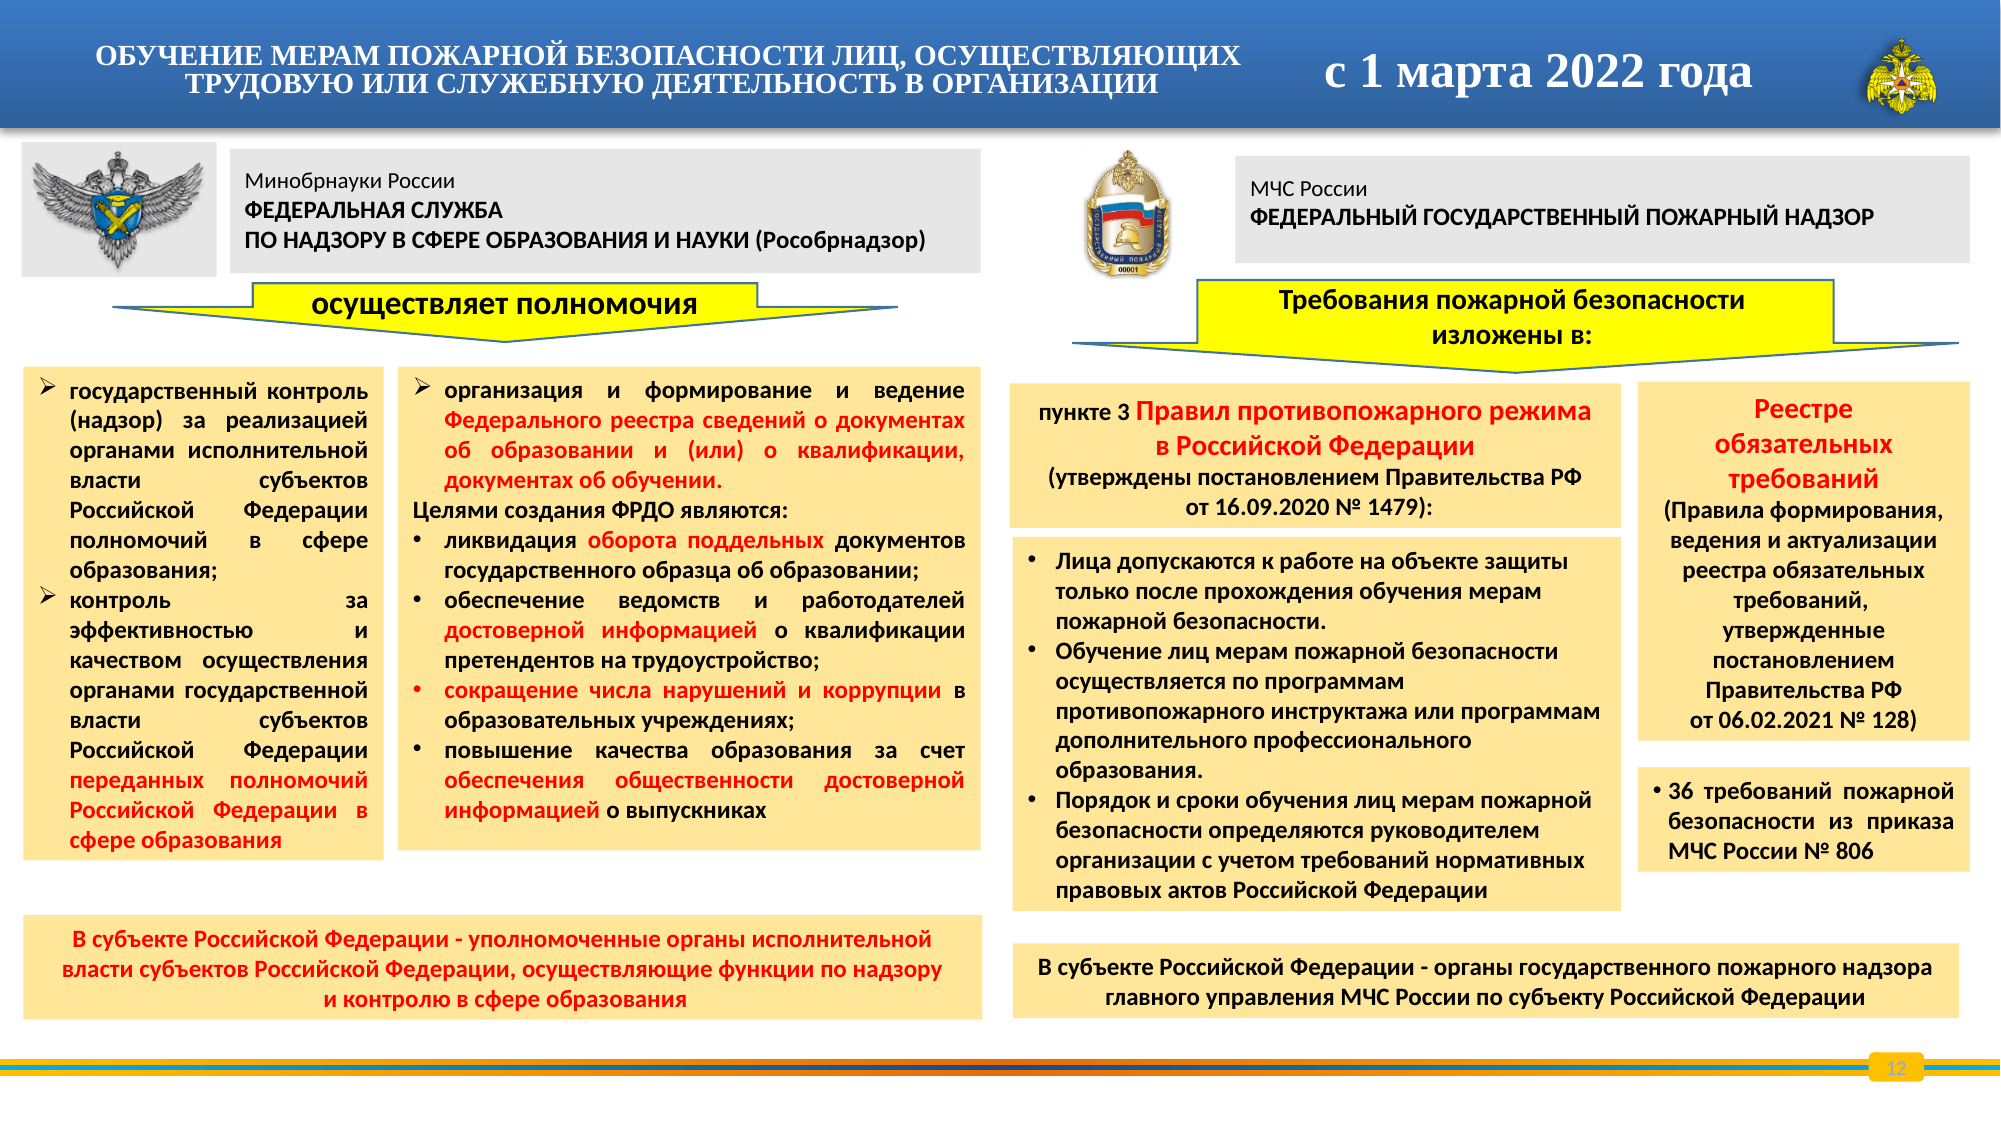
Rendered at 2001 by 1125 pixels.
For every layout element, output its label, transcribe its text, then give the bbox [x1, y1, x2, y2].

text_box Требования пожарной безопасности изложены в: [1072, 278, 1960, 374]
text_box организация и формирование и ведение Федерального реестра сведений о документах об образовании и (или) о квалификации, документах об обучении. Целями создания ФРДО являются: ликвидация оборота поддельных документов государственного образца об образовании; обеспечение ведомств и работодателей достоверной информацией о квалификации претендентов на трудоустройство; сокращение числа нарушений и коррупции в образовательных учреждениях; повышение качества образования за счет обеспечения общественности достоверной информацией о выпускниках [398, 366, 981, 851]
text_box осуществляет полномочия [112, 282, 898, 344]
slide_number 12 [1868, 1052, 1925, 1082]
text_box с 1 марта 2022 года [1300, 17, 1790, 129]
title ОБУЧЕНИЕ МЕРАМ ПОЖАРНОЙ БЕЗОПАСНОСТИ ЛИЦ, ОСУЩЕСТВЛЯЮЩИХ ТРУДОВУЮ ИЛИ СЛУЖЕБНУЮ ДЕЯТЕЛЬНОСТЬ В ОРГАНИЗАЦИИ [80, 15, 1264, 127]
text_box МЧС России ФЕДЕРАЛЬНЫЙ ГОСУДАРСТВЕННЫЙ ПОЖАРНЫЙ НАДЗОР [1235, 155, 1970, 264]
picture [21, 142, 217, 277]
text_box Реестре обязательных требований (Правила формирования, ведения и актуализации реестра обязательных требований, утвержденные постановлением Правительства РФ от 06.02.2021 № 128) [1638, 381, 1970, 741]
picture [1866, 36, 1937, 116]
text_box В субъекте Российской Федерации - органы государственного пожарного надзора главного управления МЧС России по субъекту Российской Федерации [1012, 943, 1960, 1018]
text_box пункте 3 Правил противопожарного режима в Российской Федерации (утверждены постановлением Правительства РФ от 16.09.2020 № 1479): [1009, 383, 1622, 528]
text_box Лица допускаются к работе на объекте защиты только после прохождения обучения мерам пожарной безопасности. Обучение лиц мерам пожарной безопасности осуществляется по программам противопожарного инструктажа или программам дополнительного профессионального образования. Порядок и сроки обучения лиц мерам пожарной безопасности определяются руководителем организации с учетом требований нормативных правовых актов Российской Федерации [1012, 536, 1622, 911]
text_box государственный контроль (надзор) за реализацией органами исполнительной власти субъектов Российской Федерации полномочий в сфере образования; контроль за эффективностью и качеством осуществления органами государственной власти субъектов Российской Федерации переданных полномочий Российской Федерации в сфере образования [23, 366, 384, 861]
text_box В субъекте Российской Федерации - уполномоченные органы исполнительной власти субъектов Российской Федерации, осуществляющие функции по надзору и контролю в сфере образования [23, 915, 983, 1020]
text_box Минобрнауки России ФЕДЕРАЛЬНАЯ СЛУЖБА ПО НАДЗОРУ В СФЕРЕ ОБРАЗОВАНИЯ И НАУКИ (Рособрнадзор) [229, 148, 981, 274]
picture [1041, 148, 1219, 280]
text_box 36 требований пожарной безопасности из приказа МЧС России № 806 [1638, 767, 1970, 872]
